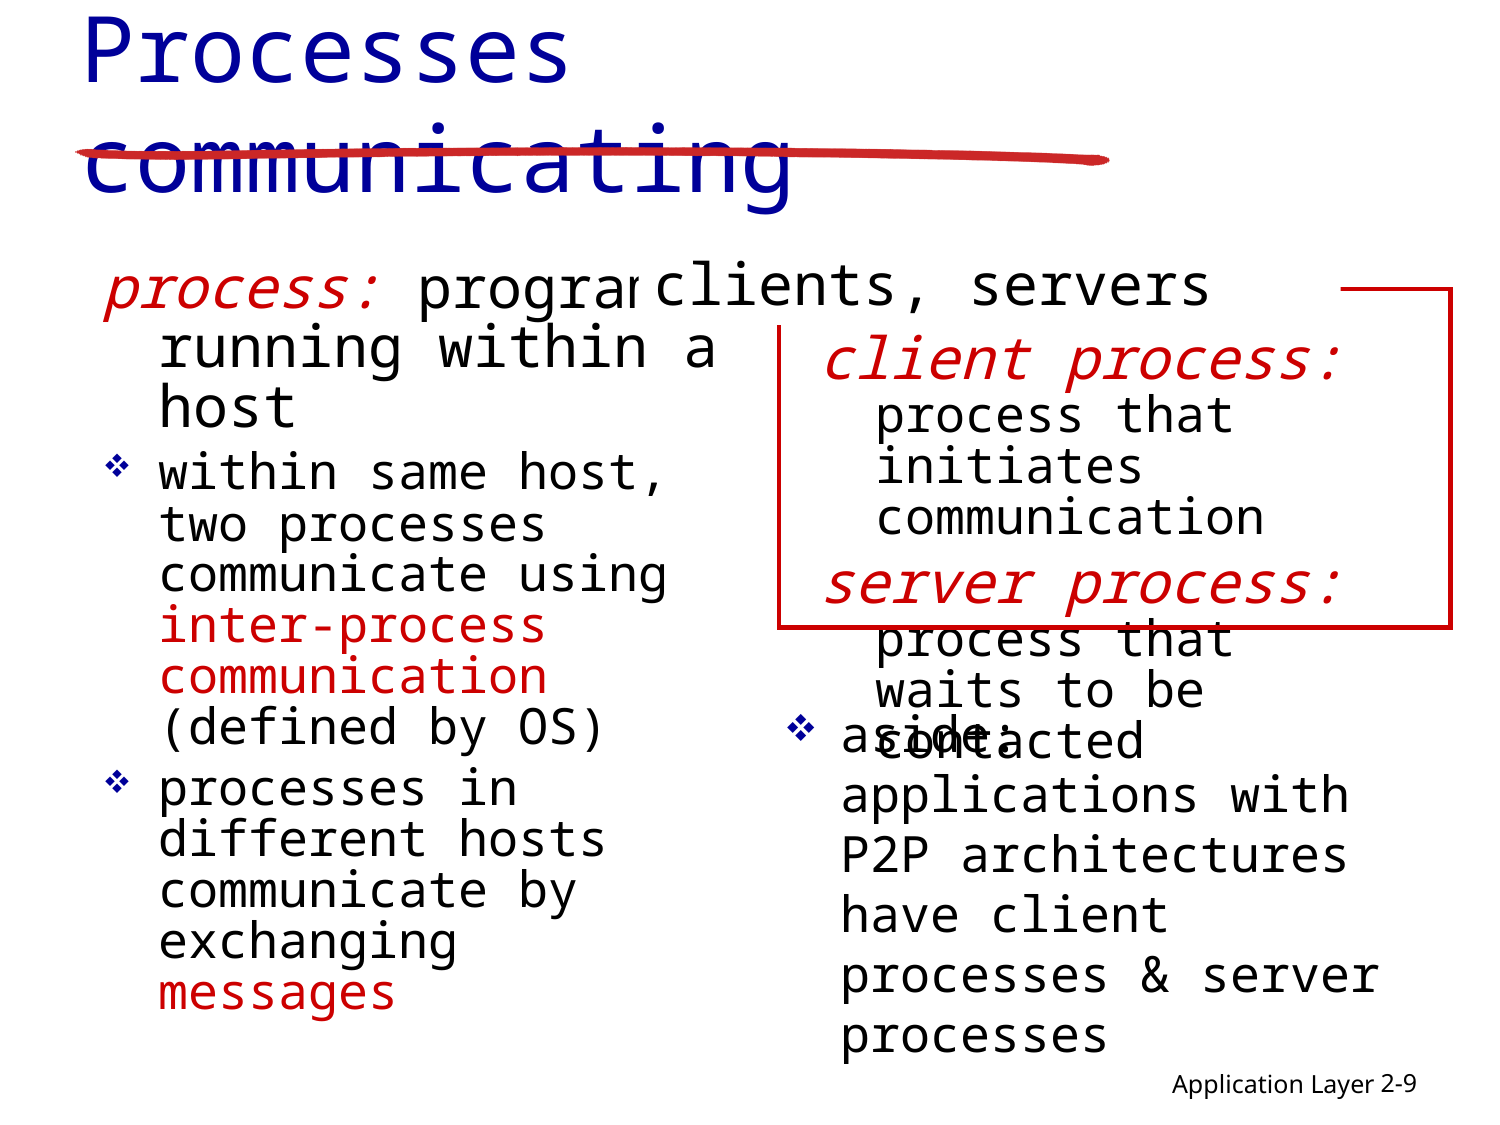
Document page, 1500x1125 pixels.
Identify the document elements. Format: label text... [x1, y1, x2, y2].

picture [71, 141, 1122, 171]
footer Application Layer [914, 1060, 1391, 1109]
slide_number 2-9 [1365, 1059, 1477, 1106]
list client process: process that initiates communication server process: process that waits to be contacted [804, 628, 1430, 659]
text_box [779, 289, 1451, 628]
text_box aside: applications with P2P architectures have client processes & server processes [769, 695, 1424, 998]
list process: program running within a host within same host, two processes communicate using inter-process communication (defined by OS) processes in different hosts communicate by exchanging messages [87, 253, 742, 1016]
text_box clients, servers [638, 240, 1341, 325]
title Processes communicating [65, 30, 1341, 173]
